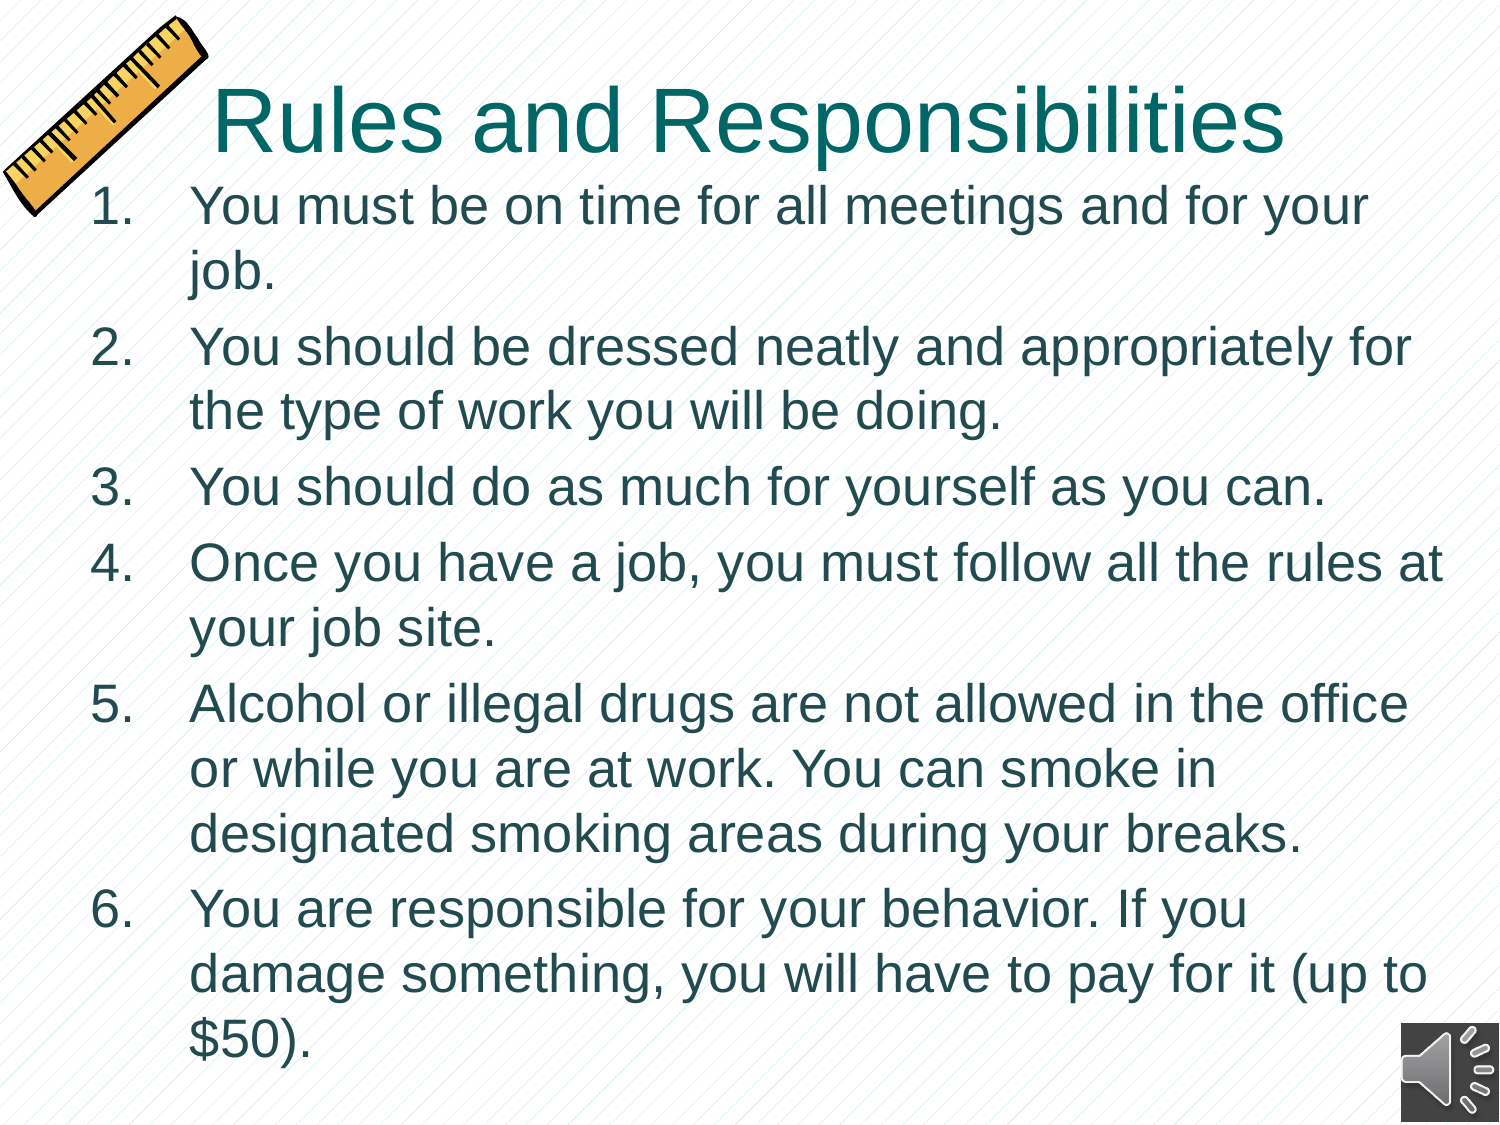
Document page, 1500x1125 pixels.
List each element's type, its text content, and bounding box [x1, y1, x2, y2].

list You must be on time for all meetings and for your job. You should be dressed neatly and appropriately for the type of work you will be doing. You should do as much for yourself as you can. Once you have a job, you must follow all the rules at your job site. Alcohol or illegal drugs are not allowed in the office or while you are at work. You can smoke in designated smoking areas during your breaks. You are responsible for your behavior. If you damage something, you will have to pay for it (up to $50). [75, 162, 1463, 1055]
picture [1399, 1022, 1500, 1123]
picture [0, 11, 213, 221]
title Rules and Responsibilities [216, 45, 1425, 162]
